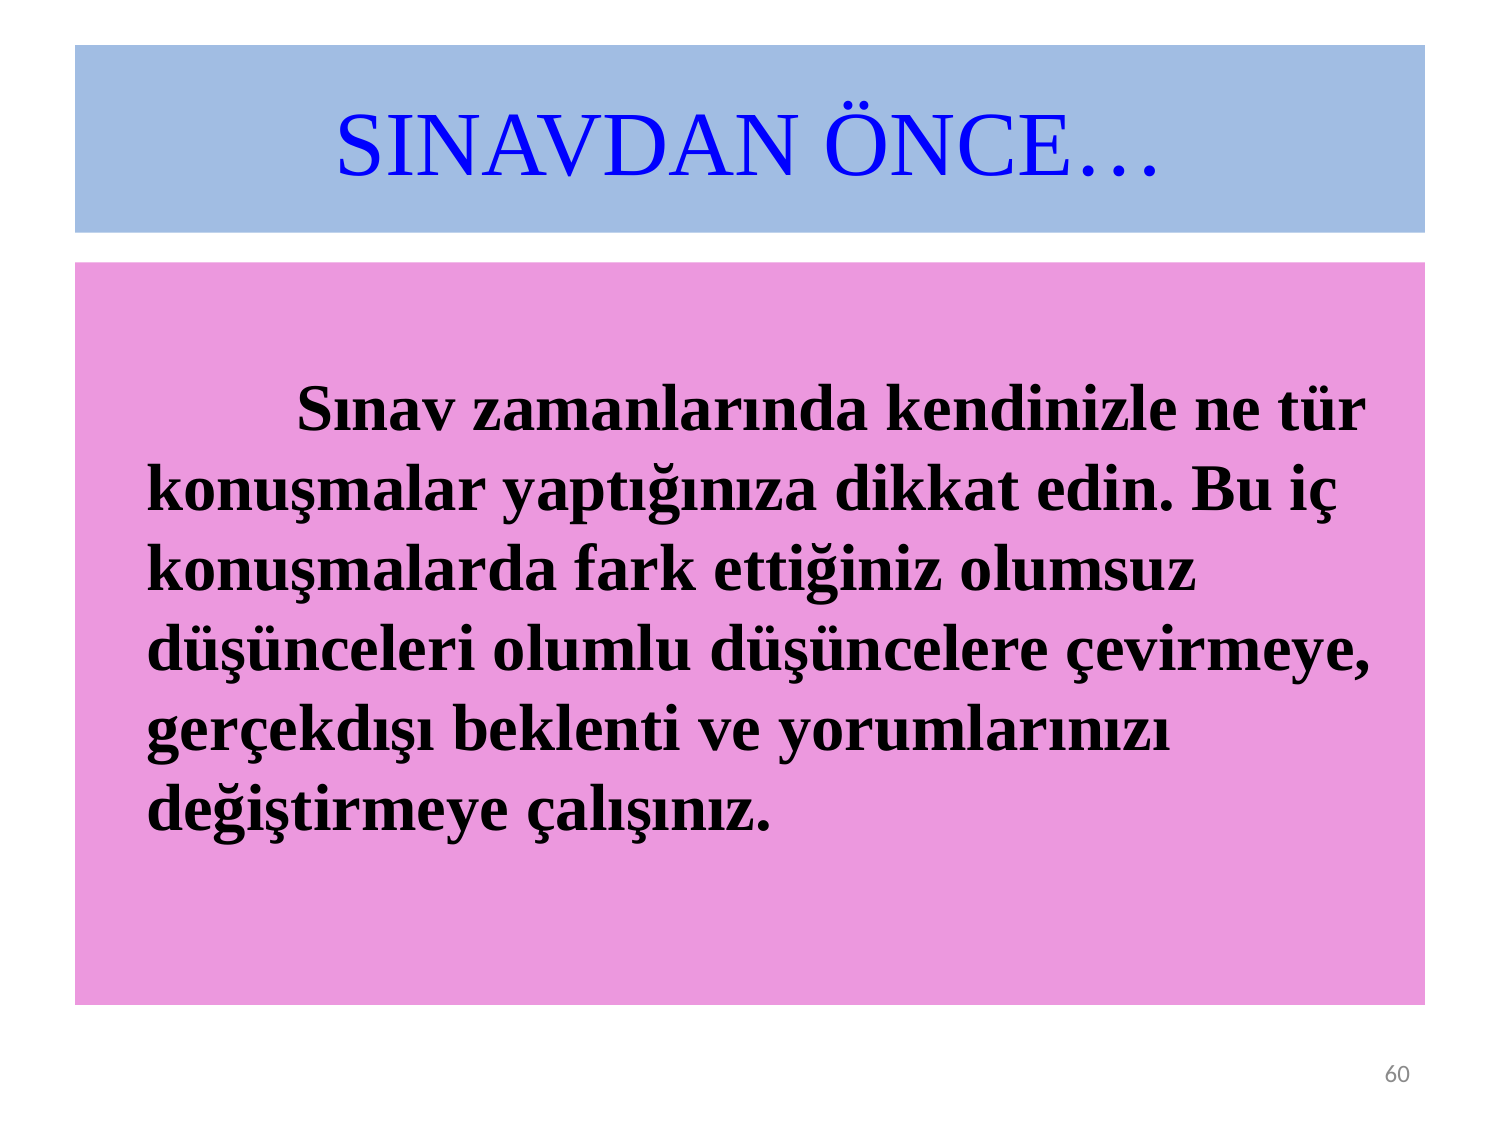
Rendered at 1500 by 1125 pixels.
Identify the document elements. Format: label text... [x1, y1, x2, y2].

title SINAVDAN ÖNCE… [74, 44, 1426, 233]
slide_number 60 [1074, 1042, 1425, 1103]
list Sınav zamanlarında kendinizle ne tür konuşmalar yaptığınıza dikkat edin. Bu iç konuşmalarda fark ettiğiniz olumsuz düşünceleri olumlu düşüncelere çevirmeye, gerçekdışı beklenti ve yorumlarınızı değiştirmeye çalışınız. [74, 262, 1426, 1006]
